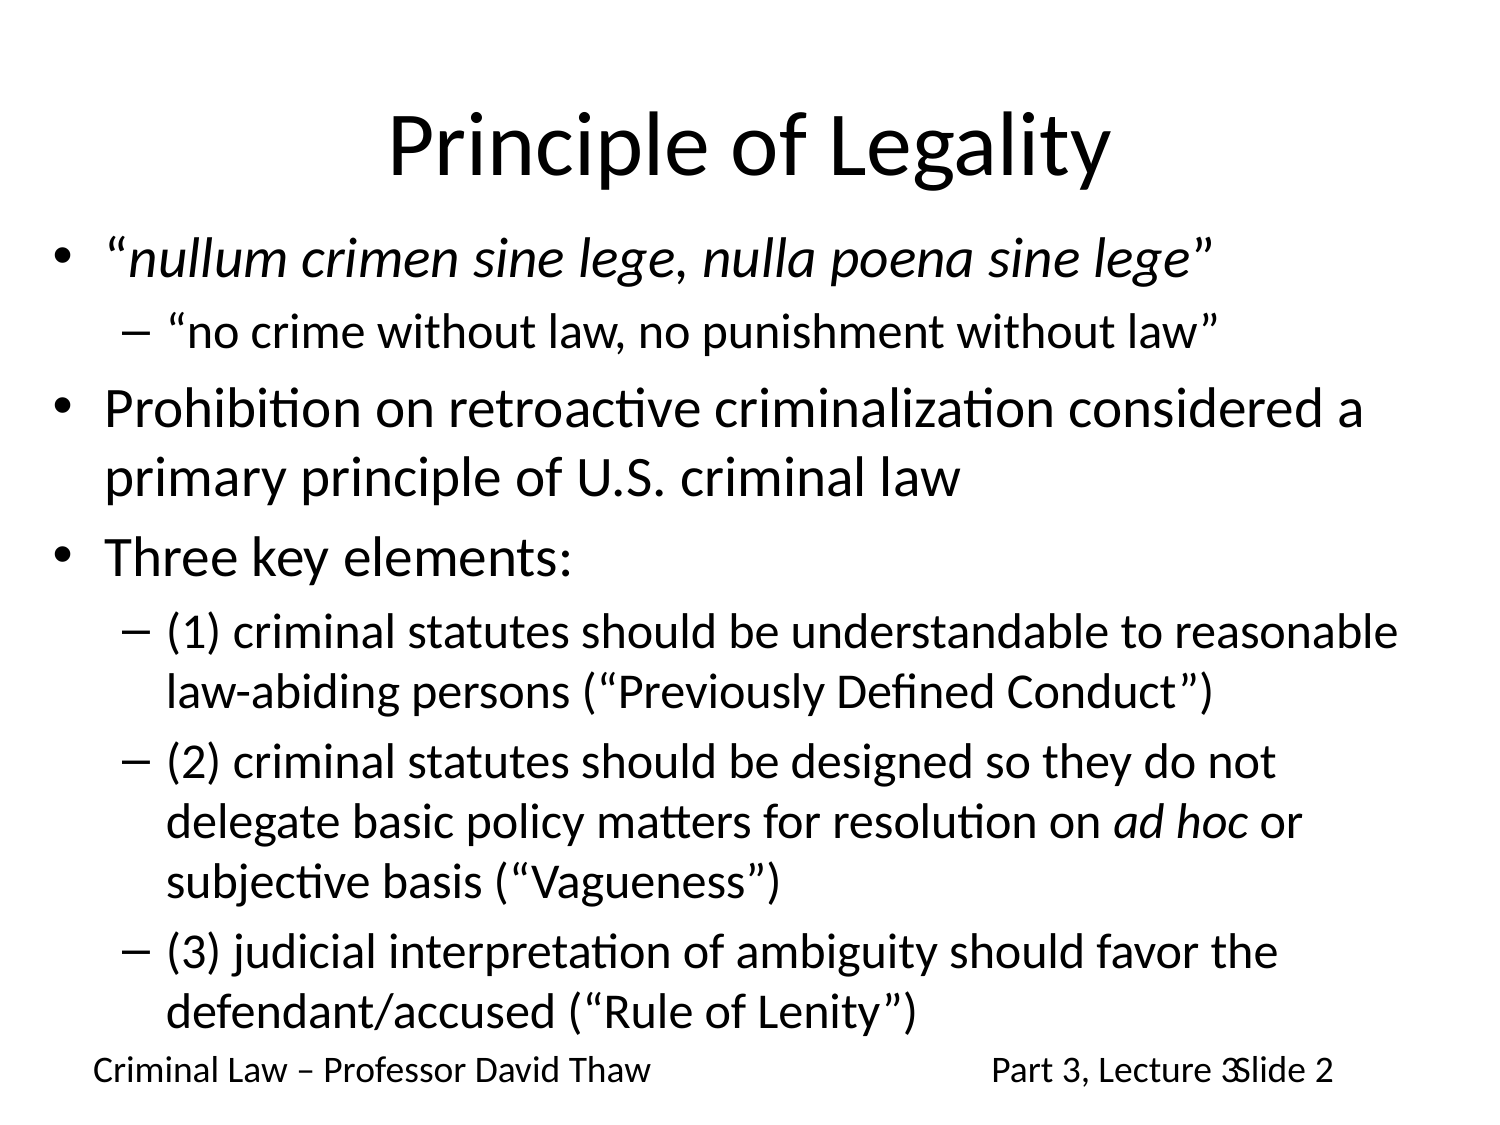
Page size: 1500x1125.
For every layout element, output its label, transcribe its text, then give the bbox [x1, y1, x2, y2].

list “nullum crimen sine lege, nulla poena sine lege” “no crime without law, no punishment without law” Prohibition on retroactive criminalization considered a primary principle of U.S. criminal law Three key elements: (1) criminal statutes should be understandable to reasonable law-abiding persons (“Previously Defined Conduct”) (2) criminal statutes should be designed so they do not delegate basic policy matters for resolution on ad hoc or subjective basis (“Vagueness”) (3) judicial interpretation of ambiguity should favor the defendant/accused (“Rule of Lenity”) [37, 212, 1475, 1050]
title Principle of Legality [75, 45, 1425, 212]
